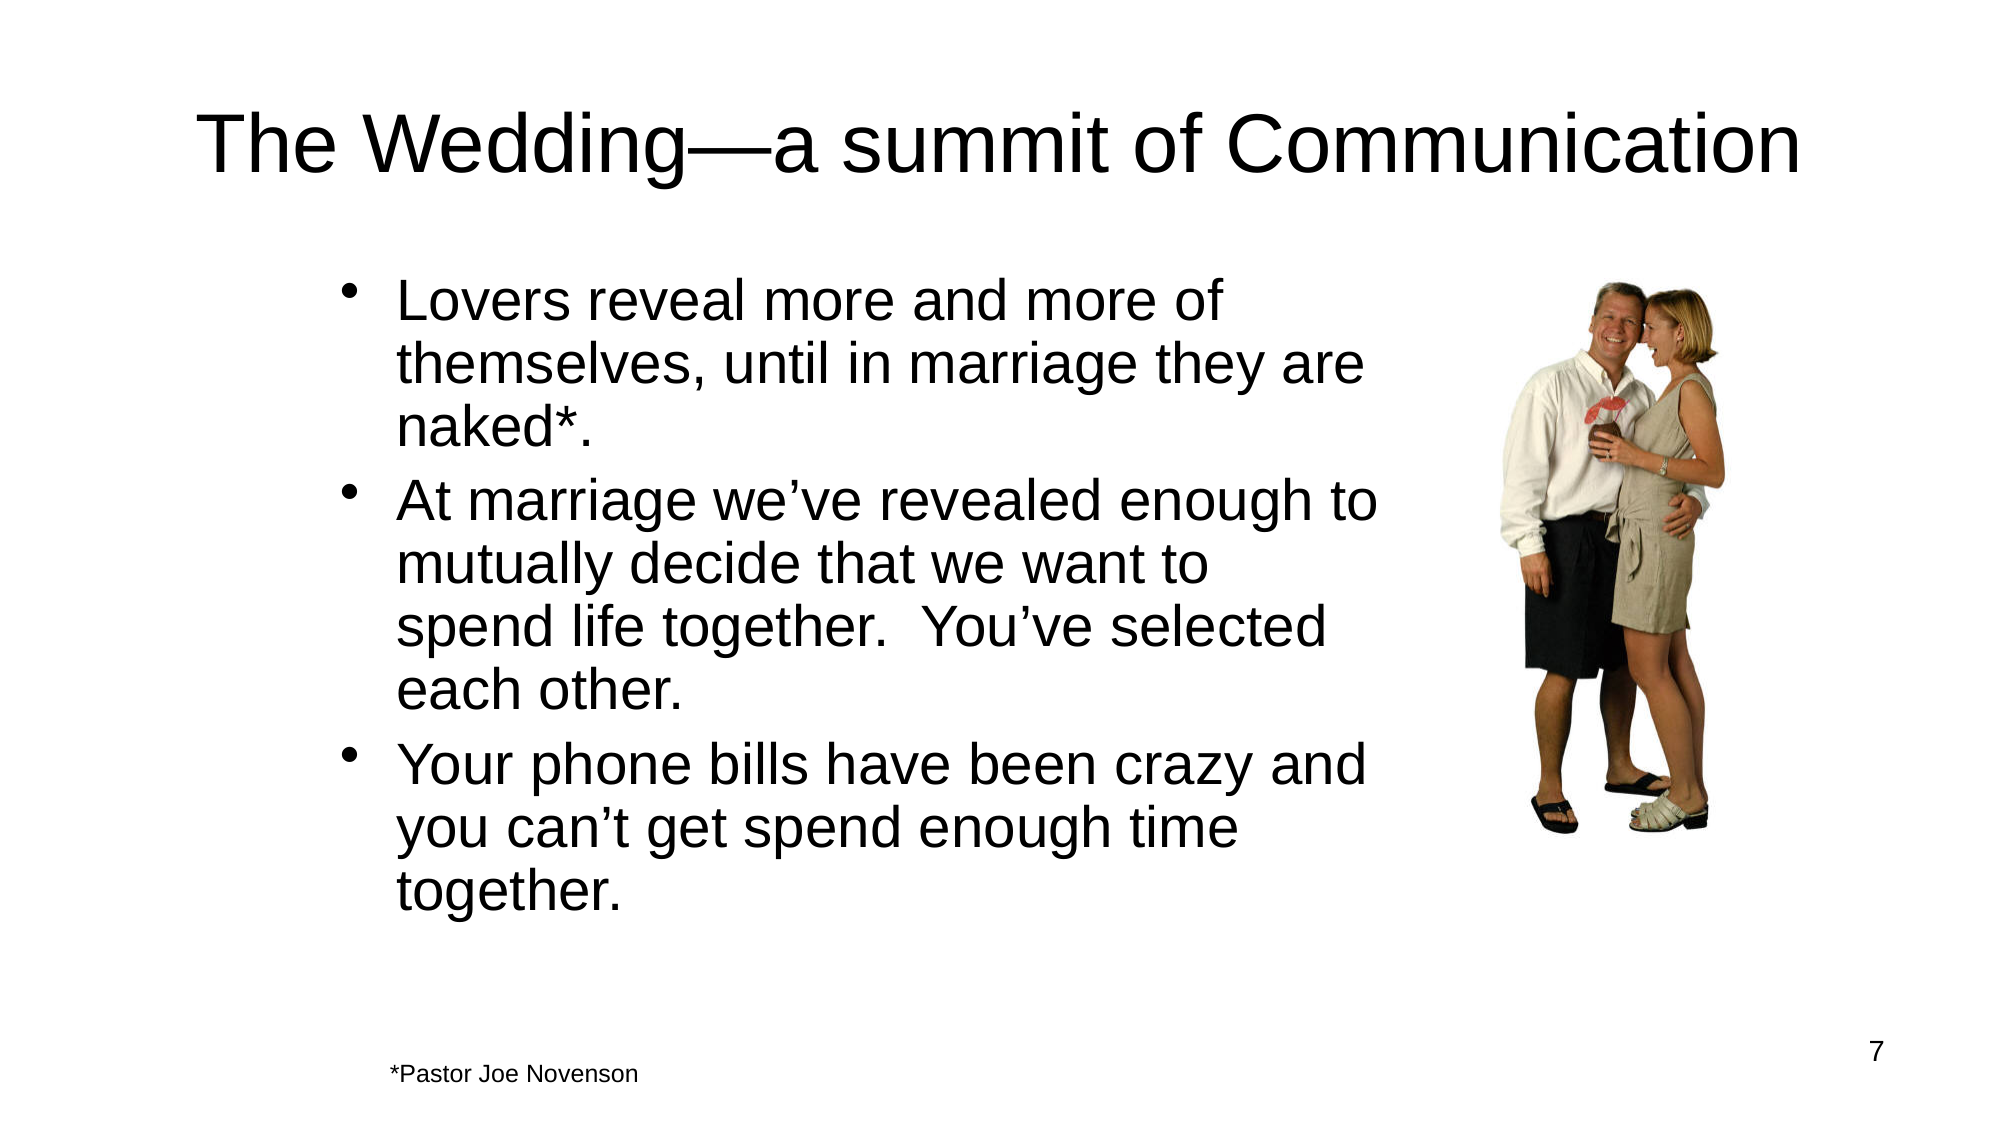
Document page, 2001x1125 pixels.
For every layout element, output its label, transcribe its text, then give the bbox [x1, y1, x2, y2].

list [1483, 262, 1751, 863]
list Lovers reveal more and more of themselves, until in marriage they are naked*. At marriage we’ve revealed enough to mutually decide that we want to spend life together. You’ve selected each other. Your phone bills have been crazy and you can’t get spend enough time together. [324, 262, 1400, 1005]
title The Wedding—a summit of Communication [99, 45, 1900, 233]
text_box *Pastor Joe Novenson [375, 1050, 700, 1095]
slide_number 7 [1433, 1024, 1900, 1103]
